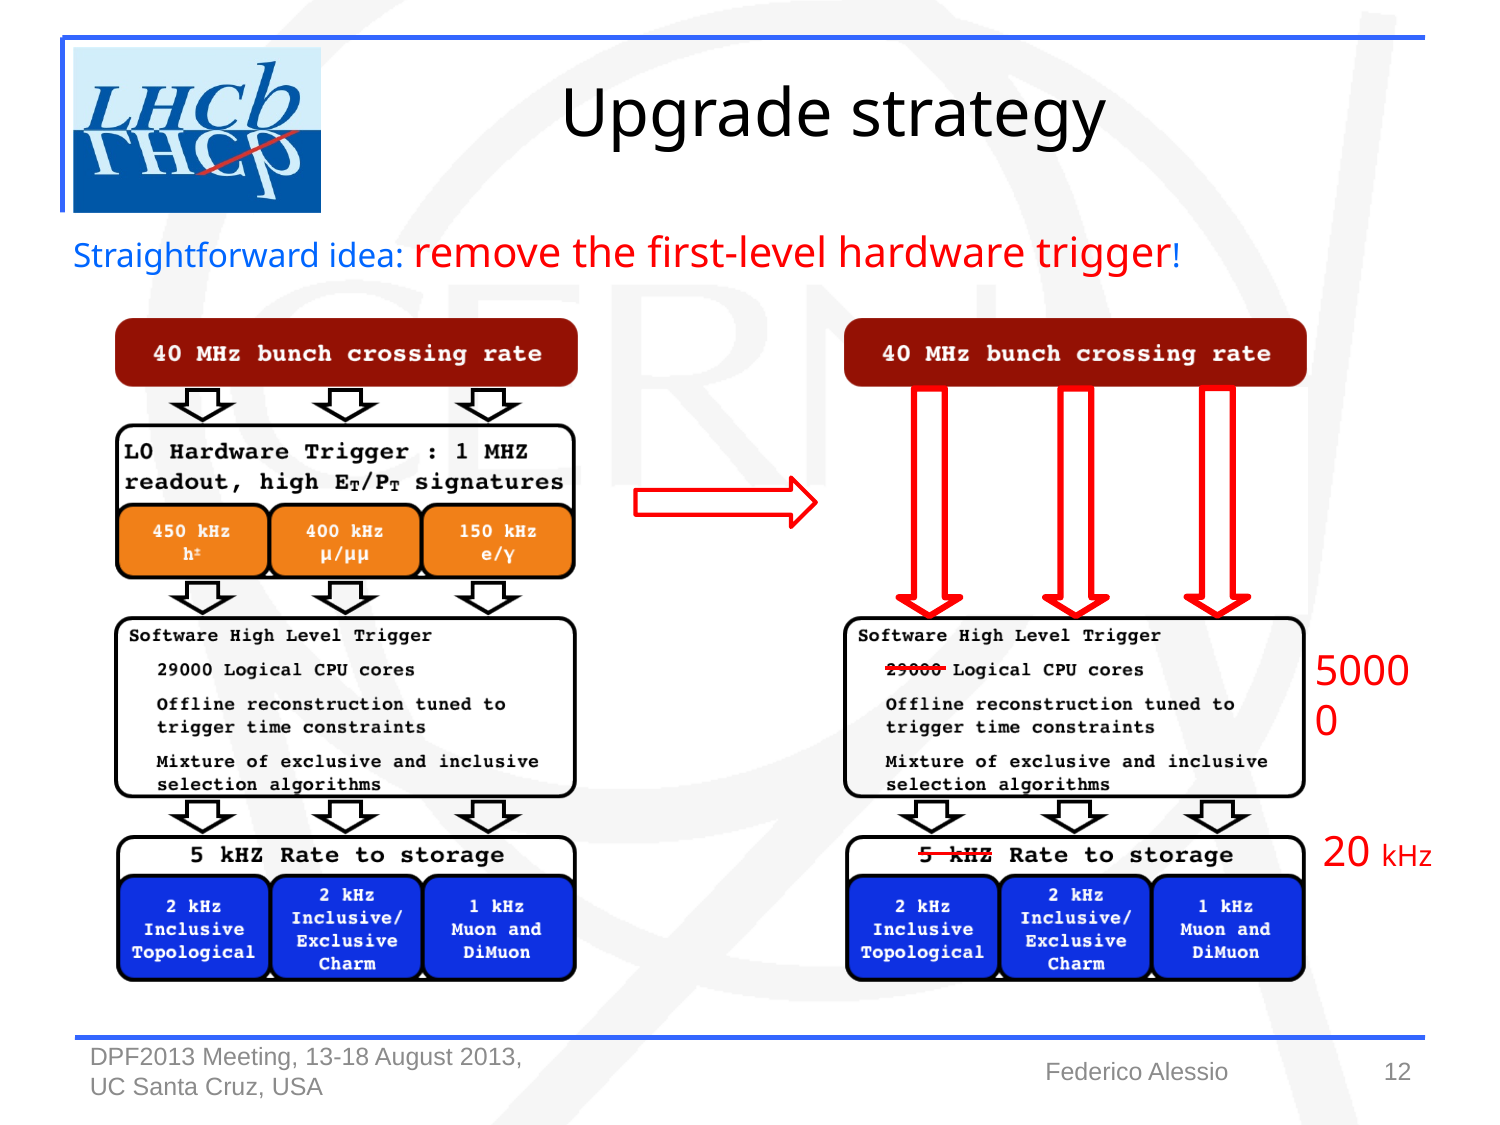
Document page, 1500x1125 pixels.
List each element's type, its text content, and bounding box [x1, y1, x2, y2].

text_box Upgrade strategy [254, 62, 1413, 158]
text_box [633, 475, 818, 529]
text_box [843, 317, 1469, 984]
footer Federico Alessio [963, 1040, 1076, 1101]
text_box Straightforward idea: remove the first-level hardware trigger! [58, 218, 1413, 284]
slide_number 12 [1076, 1040, 1427, 1101]
picture [0, 0, 1500, 1125]
